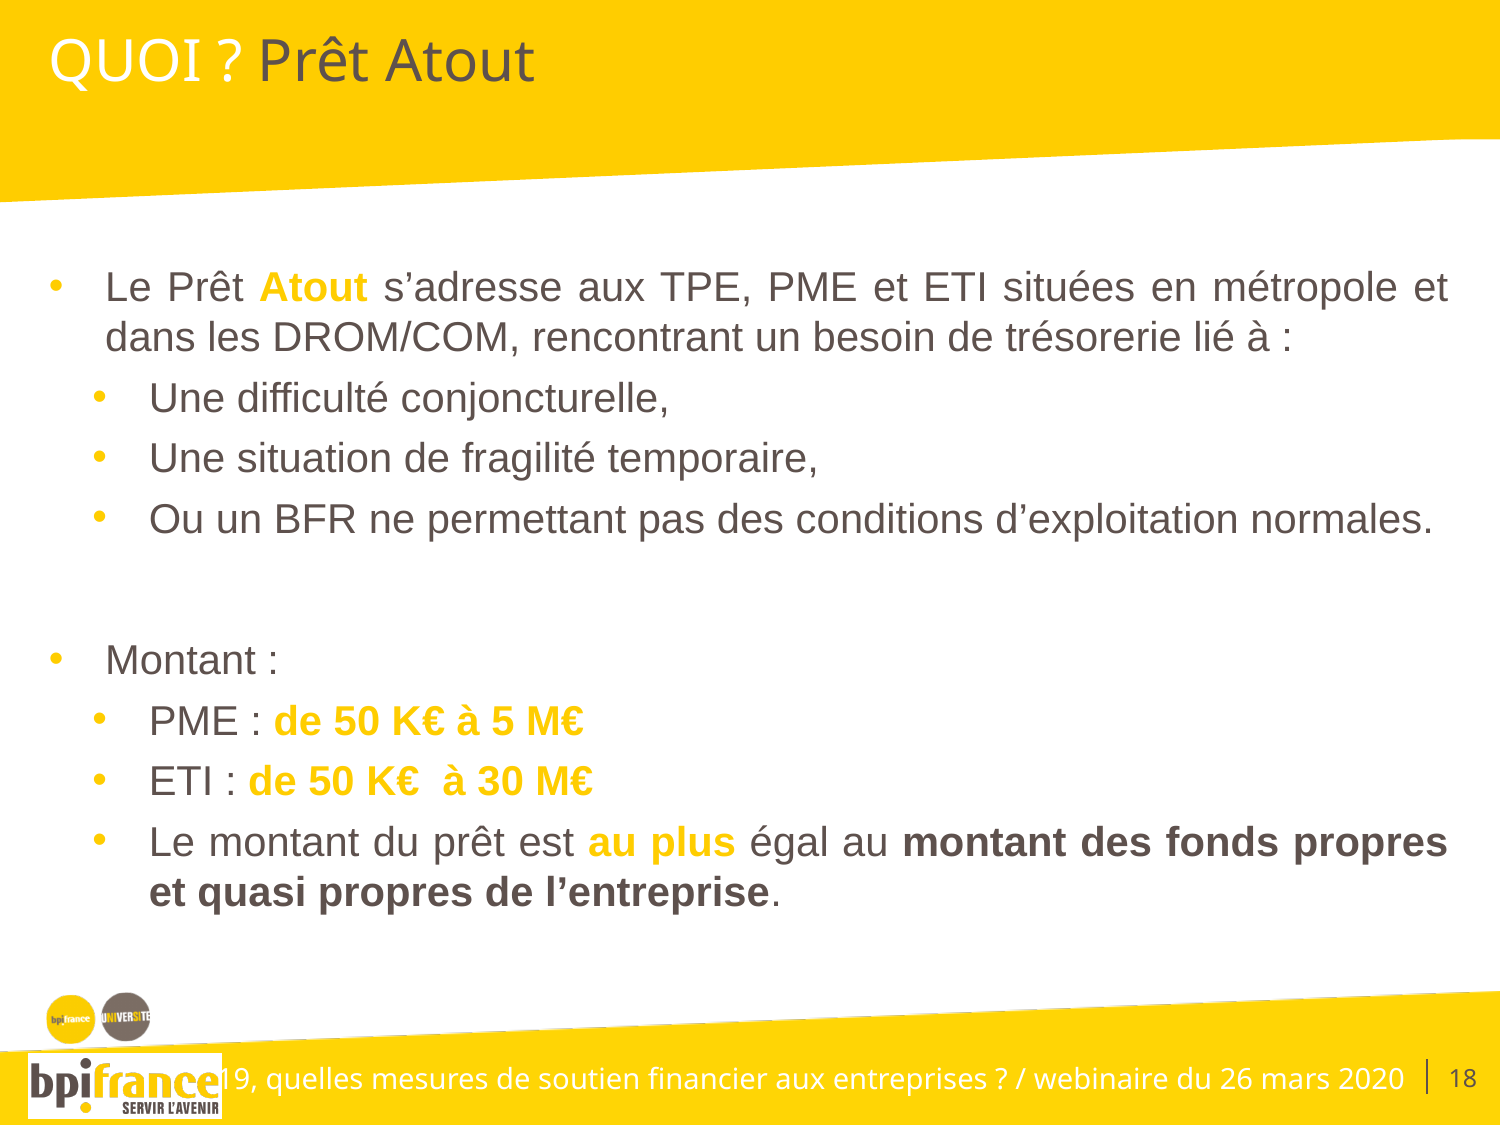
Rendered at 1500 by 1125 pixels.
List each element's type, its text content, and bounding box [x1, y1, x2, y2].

list Le Prêt Atout s’adresse aux TPE, PME et ETI situées en métropole et dans les DROM/COM, rencontrant un besoin de trésorerie lié à : Une difficulté conjoncturelle, Une situation de fragilité temporaire, Ou un BFR ne permettant pas des conditions d’exploitation normales. Montant : PME : de 50 K€ à 5 M€ ETI : de 50 K€ à 30 M€ Le montant du prêt est au plus égal au montant des fonds propres et quasi propres de l’entreprise. [33, 252, 1464, 971]
title QUOI ? Prêt Atout [33, 24, 1464, 146]
slide_number 18 [1433, 1054, 1500, 1106]
picture [46, 992, 150, 1044]
